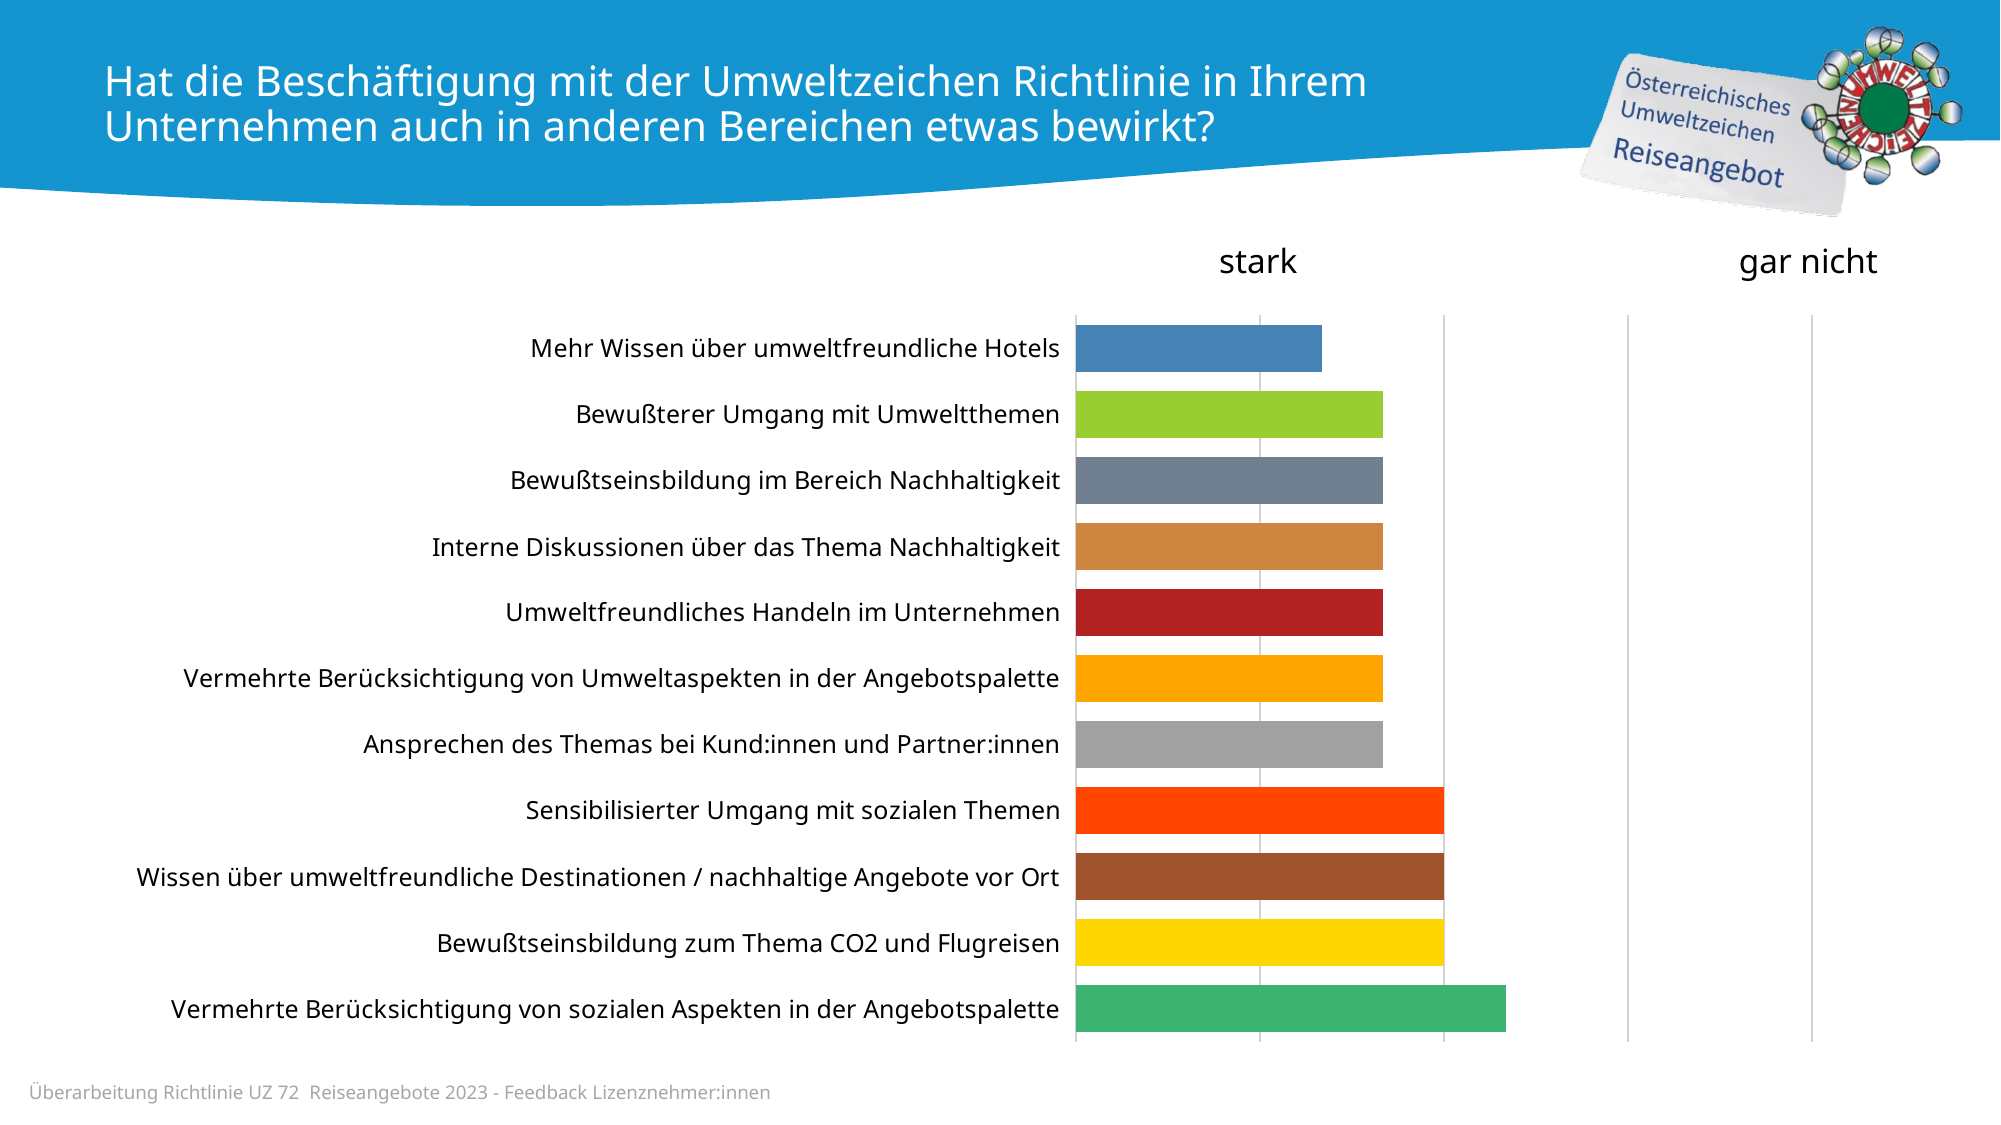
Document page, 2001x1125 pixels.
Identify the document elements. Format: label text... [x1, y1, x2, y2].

text_box stark [1204, 232, 1326, 284]
text_box Überarbeitung Richtlinie UZ 72 Reiseangebote 2023 - Feedback Lizenznehmer:innen [0, 1075, 1500, 1105]
list Hat die Beschäftigung mit der Umweltzeichen Richtlinie in Ihrem Unternehmen auch in anderen Bereichen etwas bewirkt? [89, 52, 1615, 164]
picture [0, 0, 2001, 217]
chart [0, 284, 1844, 1073]
text_box gar nicht [1724, 232, 1918, 288]
